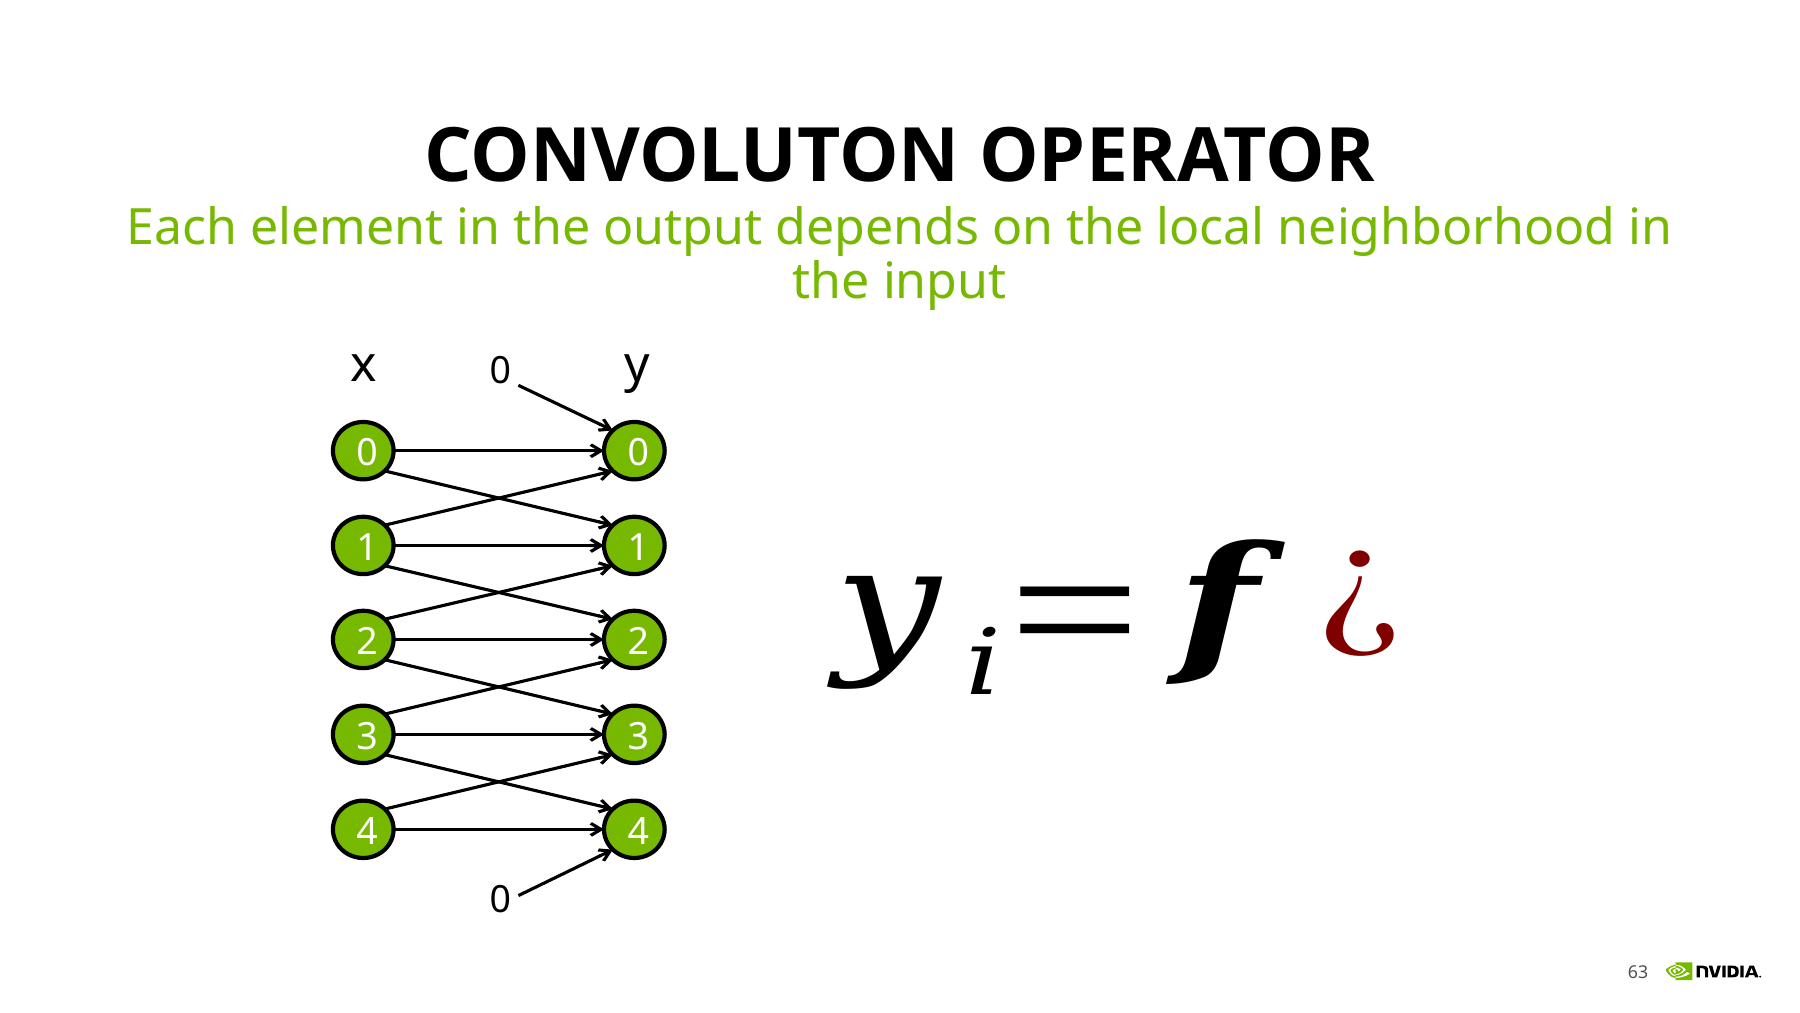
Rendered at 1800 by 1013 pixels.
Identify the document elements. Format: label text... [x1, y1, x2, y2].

text_box 0 [601, 419, 667, 482]
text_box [384, 565, 614, 620]
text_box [384, 659, 614, 715]
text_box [384, 754, 614, 810]
text_box 0 [473, 342, 528, 401]
text_box 0 [330, 419, 396, 482]
title Convoluton operator [81, 108, 1719, 193]
text_box 1 [330, 514, 396, 577]
text_box 0 [473, 871, 528, 930]
text_box 2 [330, 608, 396, 671]
text_box y [608, 329, 667, 401]
text_box 4 [330, 798, 396, 861]
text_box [384, 470, 614, 526]
text_box 4 [602, 798, 667, 861]
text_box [518, 849, 614, 896]
text_box 2 [602, 608, 667, 671]
text_box x [333, 329, 393, 402]
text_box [518, 385, 614, 431]
text_box 3 [602, 703, 667, 766]
list Each element in the output depends on the local neighborhood in the input [81, 193, 1719, 281]
text_box 1 [602, 514, 667, 577]
text_box 3 [330, 703, 396, 766]
